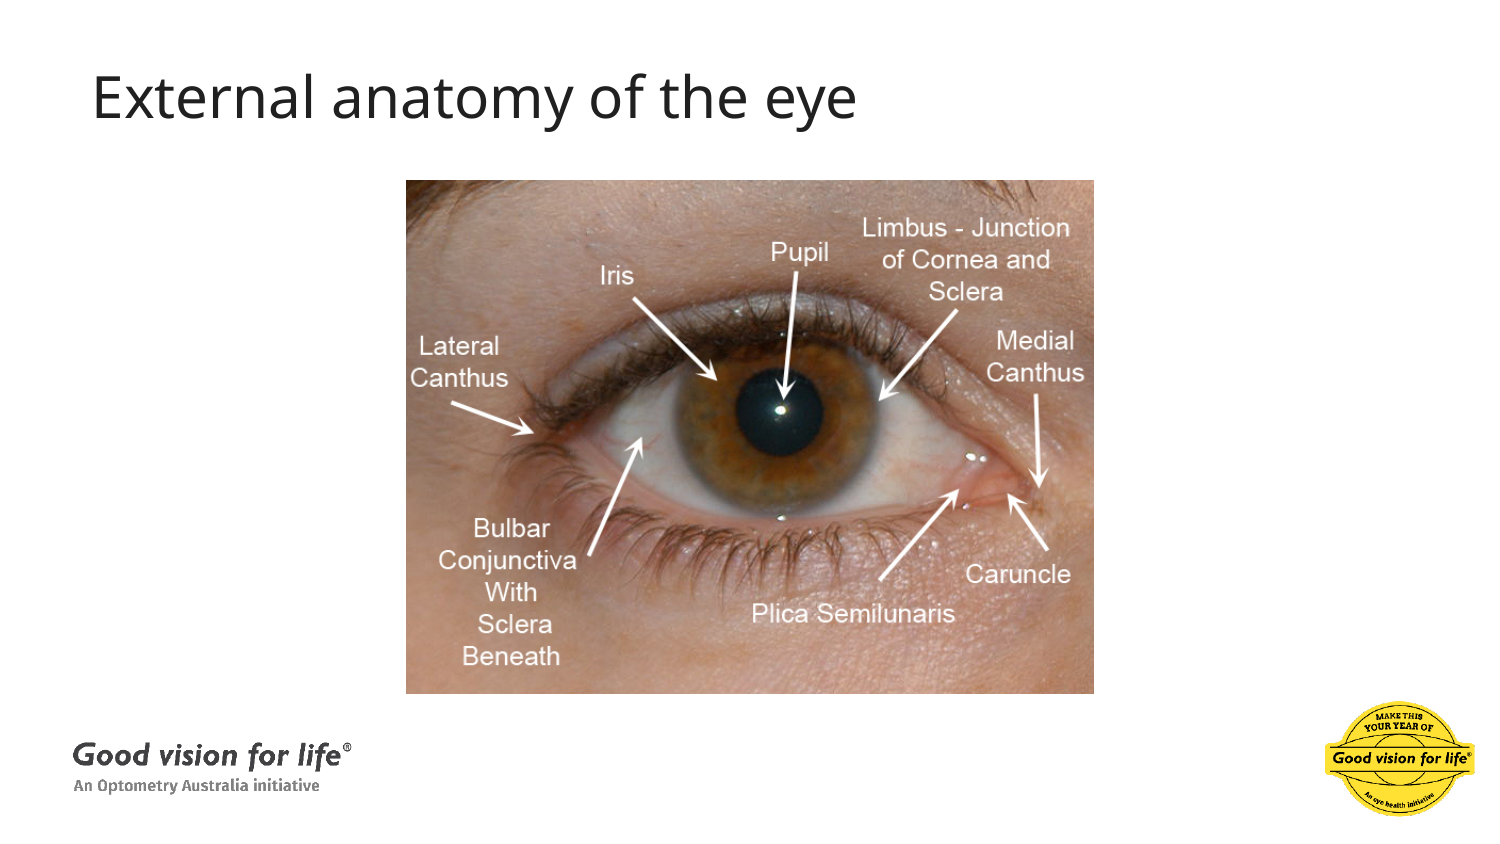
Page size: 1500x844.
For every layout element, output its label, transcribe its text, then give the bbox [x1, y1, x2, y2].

title External anatomy of the eye [76, 50, 1424, 140]
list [406, 180, 1094, 694]
picture [1299, 675, 1500, 844]
picture [53, 740, 366, 813]
